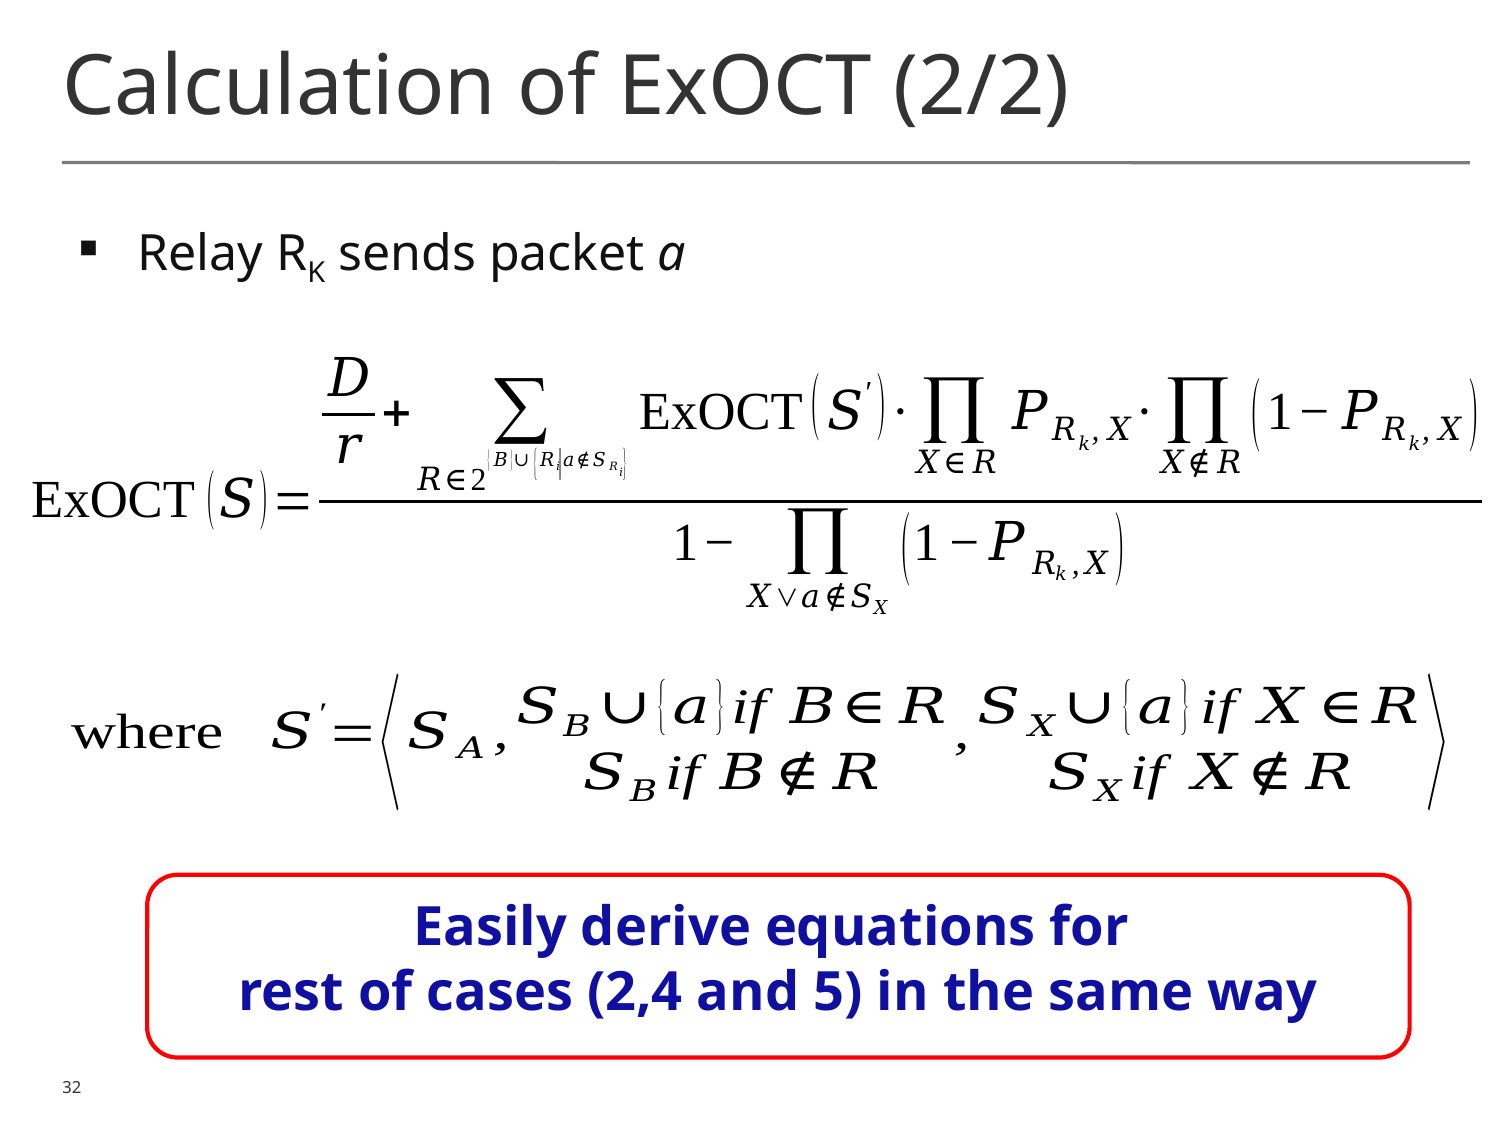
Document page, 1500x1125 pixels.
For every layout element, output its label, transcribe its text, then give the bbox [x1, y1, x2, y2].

slide_number 32 [62, 1074, 112, 1101]
title Calculation of ExOCT (2/2) [62, 0, 1471, 163]
text_box Easily derive equations for rest of cases (2,4 and 5) in the same way [145, 872, 1412, 1060]
list Relay RK sends packet a [62, 212, 1471, 997]
